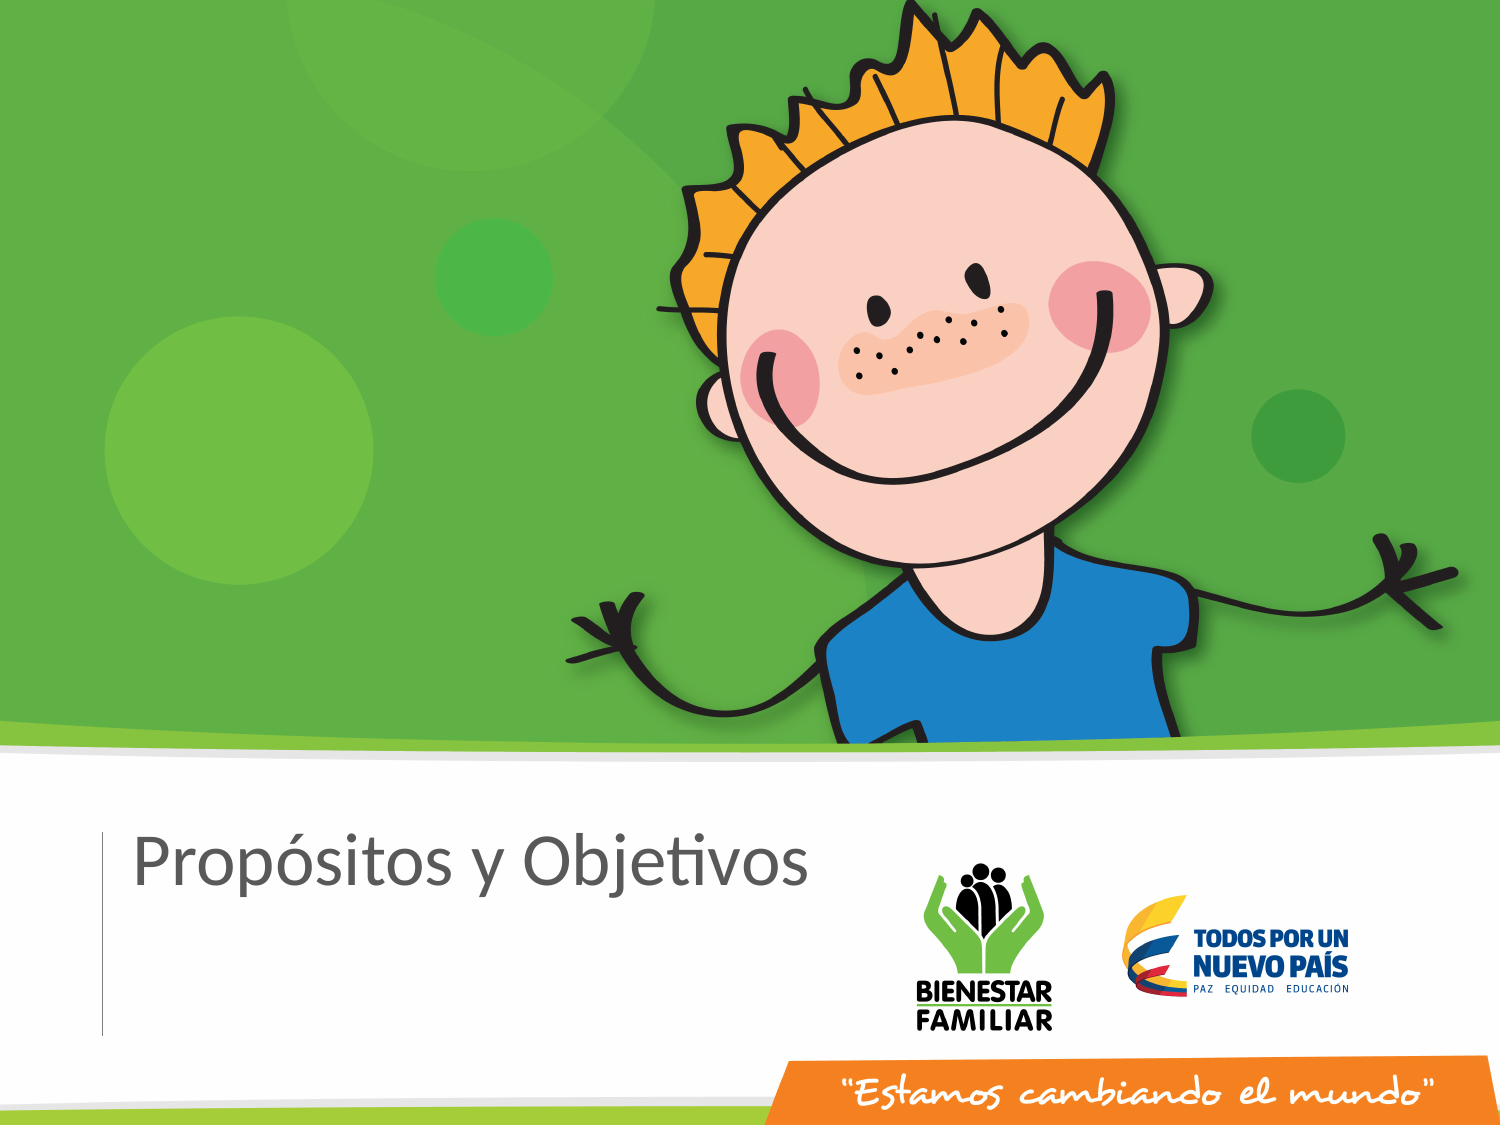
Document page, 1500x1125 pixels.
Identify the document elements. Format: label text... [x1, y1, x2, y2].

picture [0, 0, 1500, 1125]
text_box Propósitos y Objetivos [117, 820, 1047, 908]
